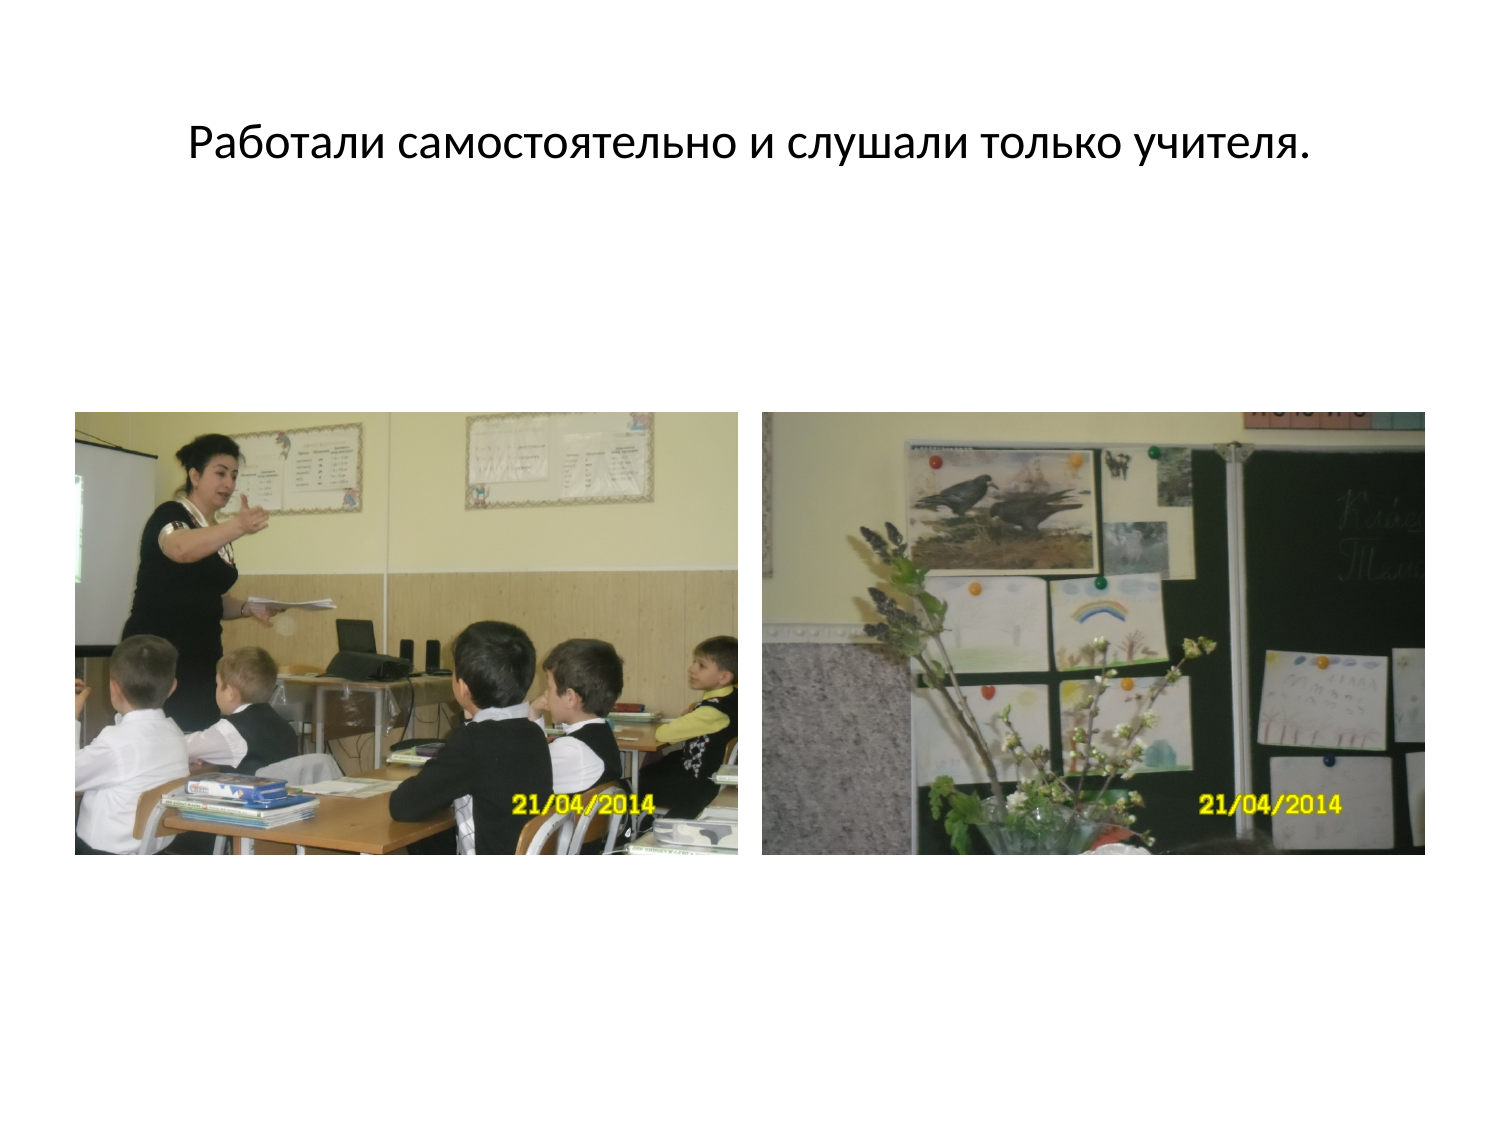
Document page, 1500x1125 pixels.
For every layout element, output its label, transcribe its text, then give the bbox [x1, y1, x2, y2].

title Работали самостоятельно и слушали только учителя. [75, 45, 1425, 233]
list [762, 412, 1426, 855]
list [74, 412, 738, 855]
